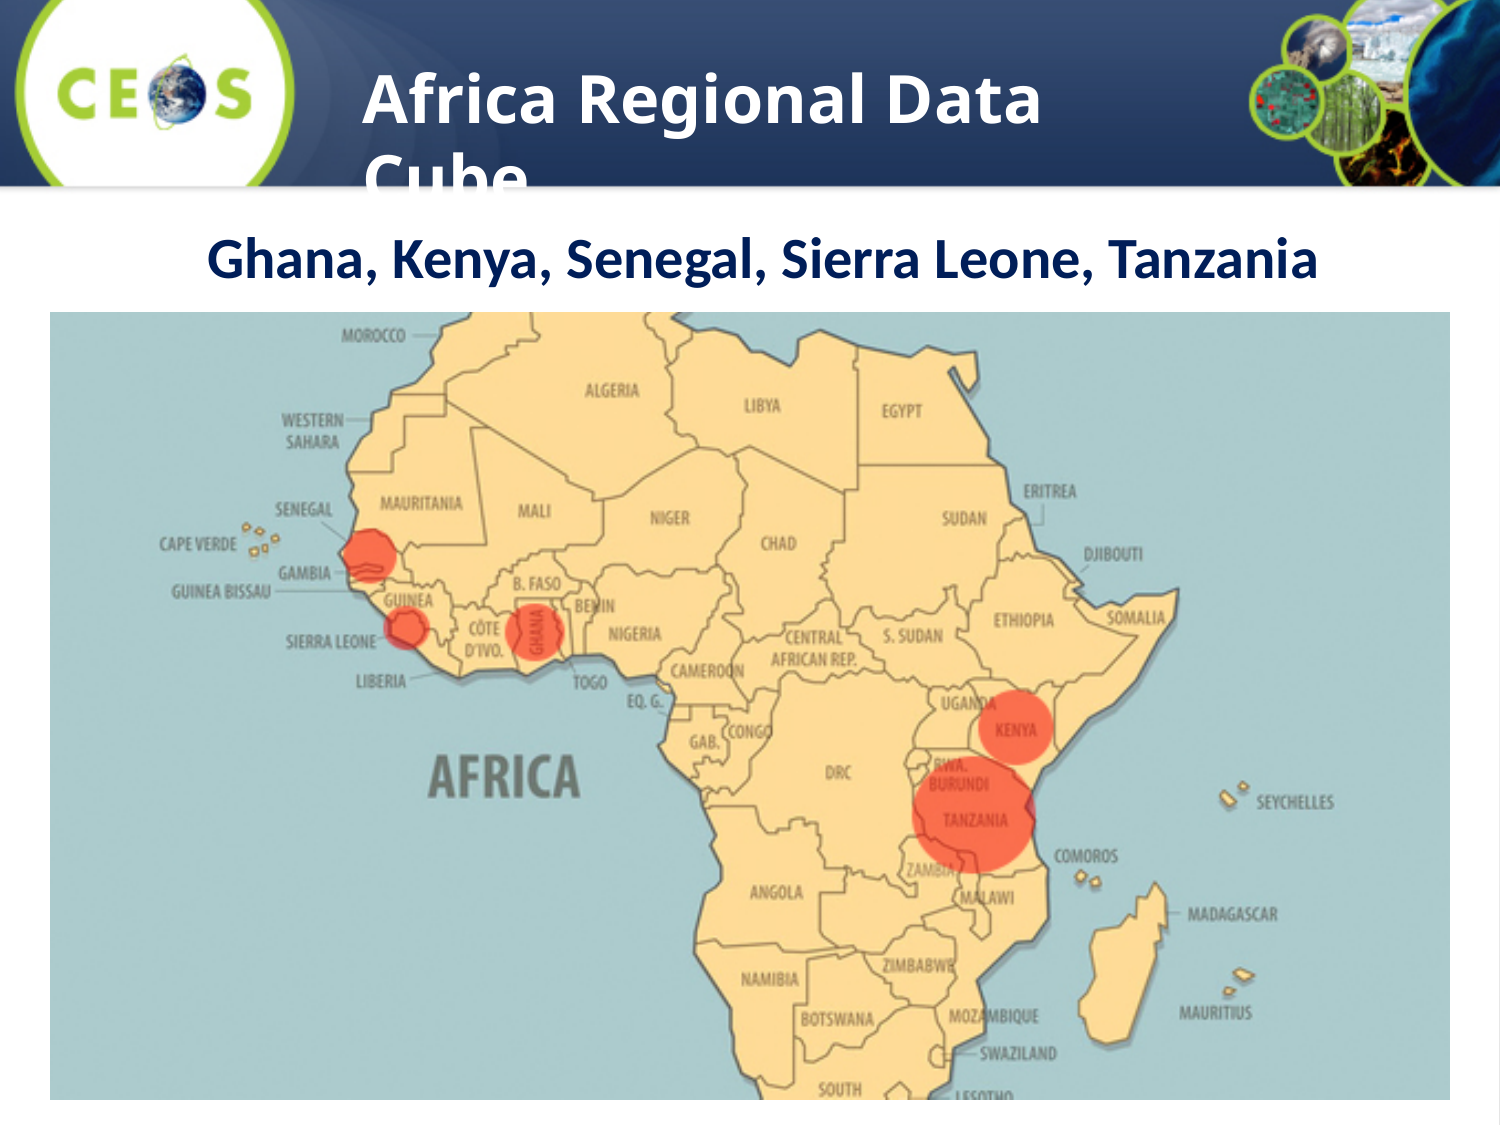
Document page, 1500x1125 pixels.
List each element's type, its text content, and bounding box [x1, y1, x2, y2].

text_box Ghana, Kenya, Senegal, Sierra Leone, Tanzania [200, 212, 1327, 298]
picture [49, 312, 1451, 1101]
text_box Africa Regional Data Cube [362, 56, 1200, 212]
picture [0, 0, 1500, 1125]
